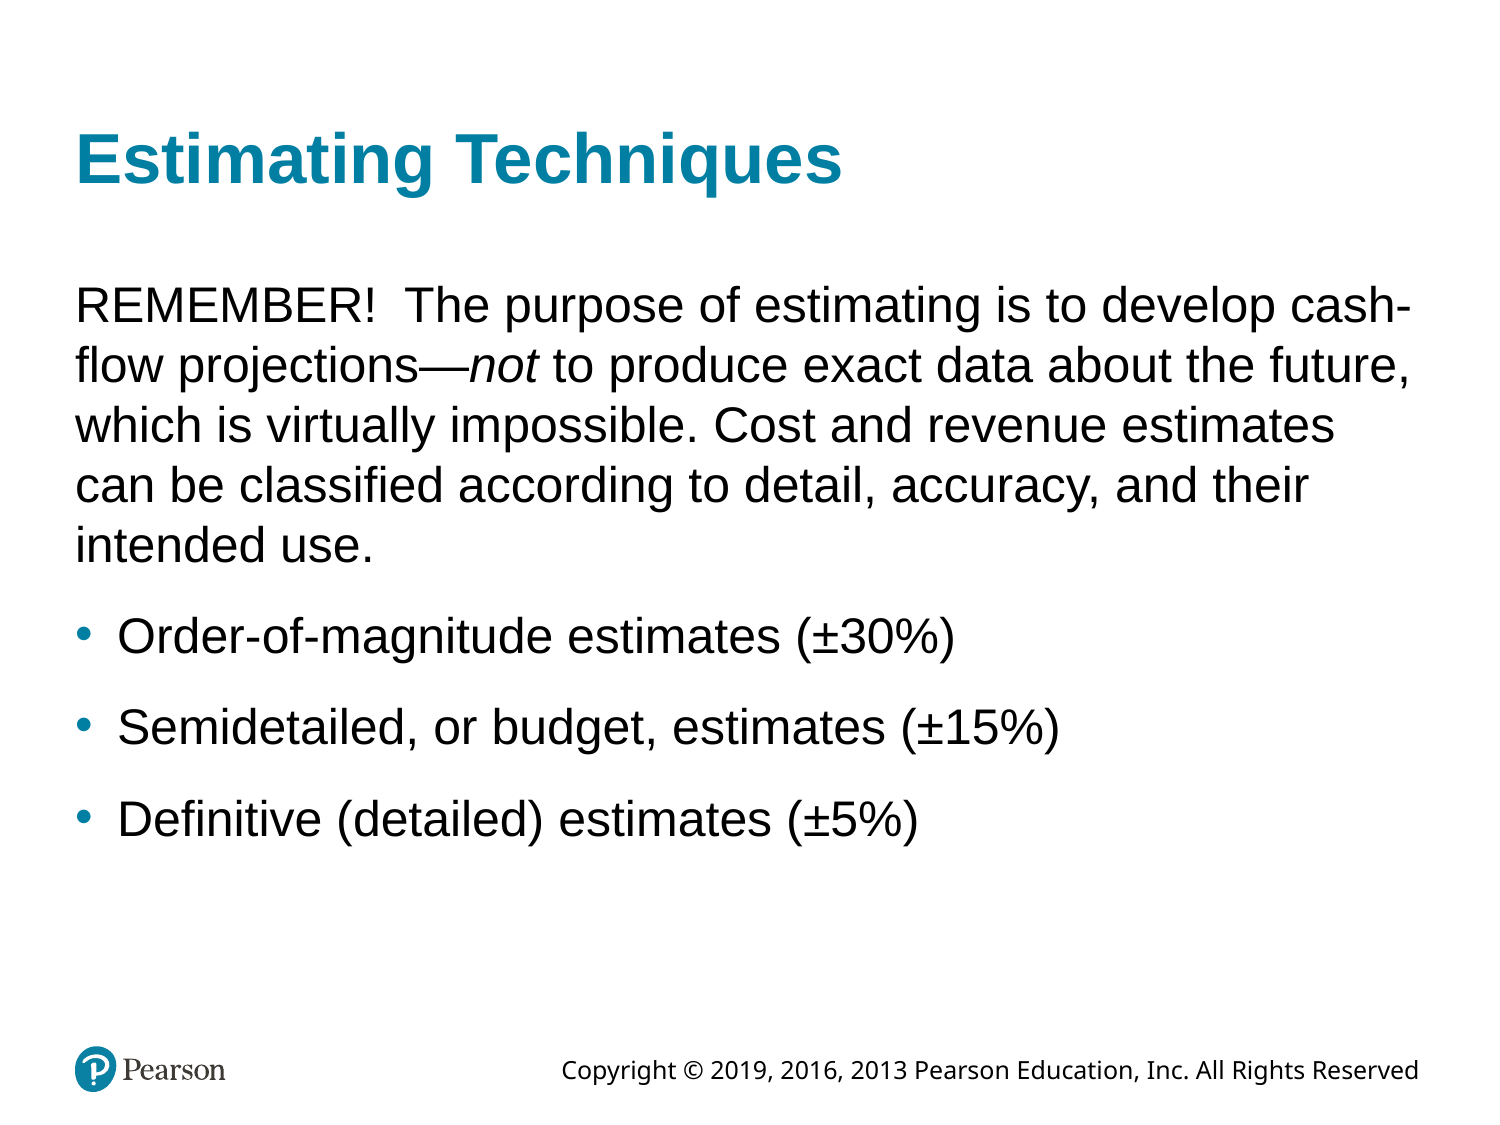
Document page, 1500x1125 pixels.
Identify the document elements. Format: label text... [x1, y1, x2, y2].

title Estimating Techniques [75, 119, 1425, 199]
list REMEMBER! The purpose of estimating is to develop cash-flow projections—not to produce exact data about the future, which is virtually impossible. Cost and revenue estimates can be classified according to detail, accuracy, and their intended use. Order-of-magnitude estimates (±30%) Semidetailed, or budget, estimates (±15%) Definitive (detailed) estimates (±5%) [75, 272, 1425, 910]
